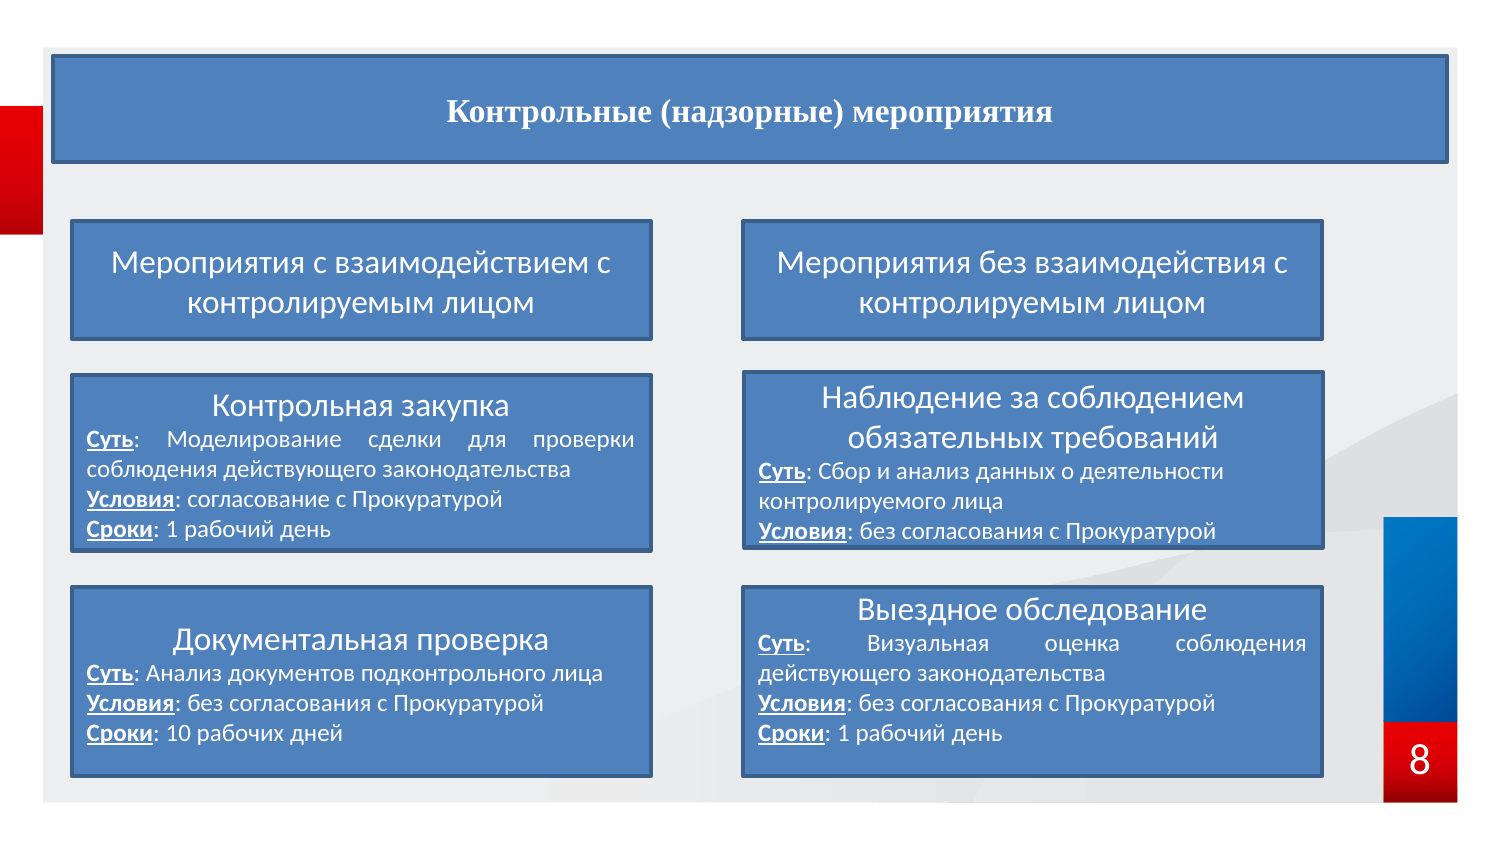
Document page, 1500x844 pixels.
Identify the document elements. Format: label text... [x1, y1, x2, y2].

text_box Мероприятия с взаимодействием с контролируемым лицом [70, 219, 653, 341]
text_box Выездное обследование Суть: Визуальная оценка соблюдения действующего законодательства Условия: без согласования с Прокуратурой Сроки: 1 рабочий день [741, 585, 1324, 778]
text_box [442, 553, 525, 585]
picture [0, 0, 1500, 844]
text_box Контрольная закупка Суть: Моделирование сделки для проверки соблюдения действующего законодательства Условия: согласование с Прокуратурой Сроки: 1 рабочий день [70, 373, 653, 553]
text_box [525, 480, 676, 631]
text_box Мероприятия без взаимодействия с контролируемым лицом [741, 219, 1324, 341]
text_box Наблюдение за соблюдением обязательных требований Суть: Сбор и анализ данных о деятельности контролируемого лица Условия: без согласования с Прокуратурой [742, 370, 1325, 550]
title Контрольные (надзорные) мероприятия [51, 54, 1449, 164]
text_box Документальная проверка Суть: Анализ документов подконтрольного лица Условия: без согласования с Прокуратурой Сроки: 10 рабочих дней [70, 585, 653, 778]
slide_number 8 [1378, 721, 1462, 806]
